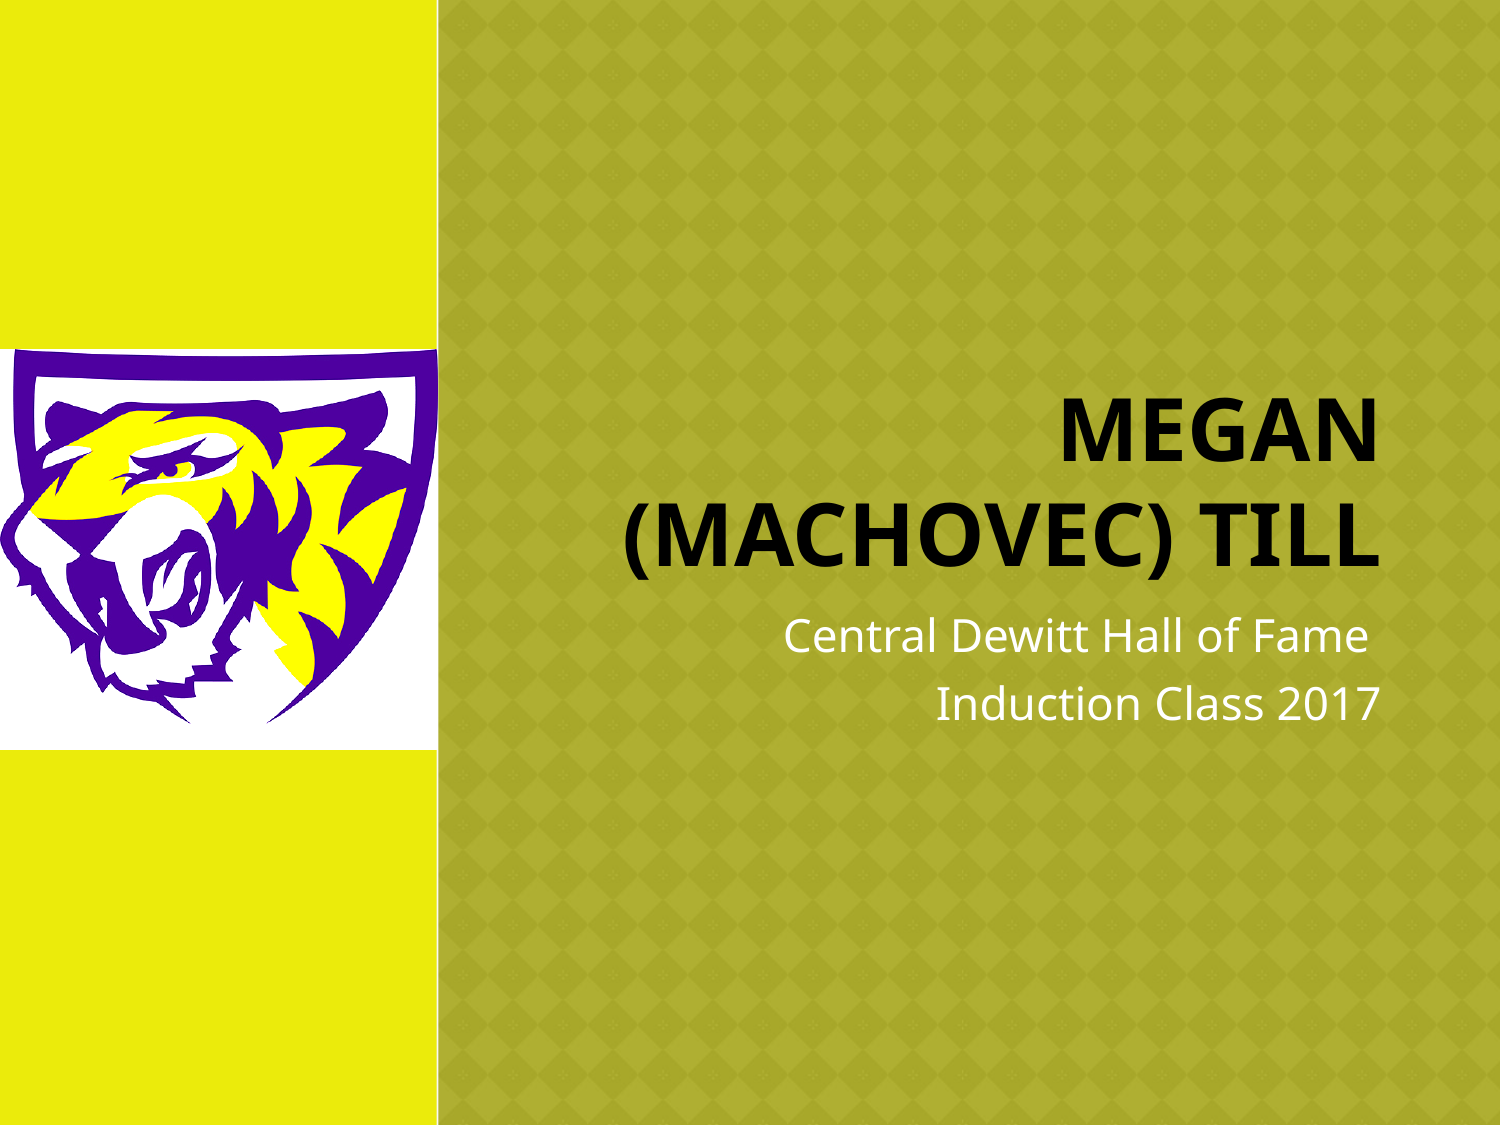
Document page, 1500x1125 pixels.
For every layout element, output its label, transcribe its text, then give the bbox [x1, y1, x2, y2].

picture [0, 349, 438, 751]
title Megan (machovec) Till [552, 113, 1390, 585]
subtitle Central Dewitt Hall of Fame Induction Class 2017 [550, 606, 1390, 788]
